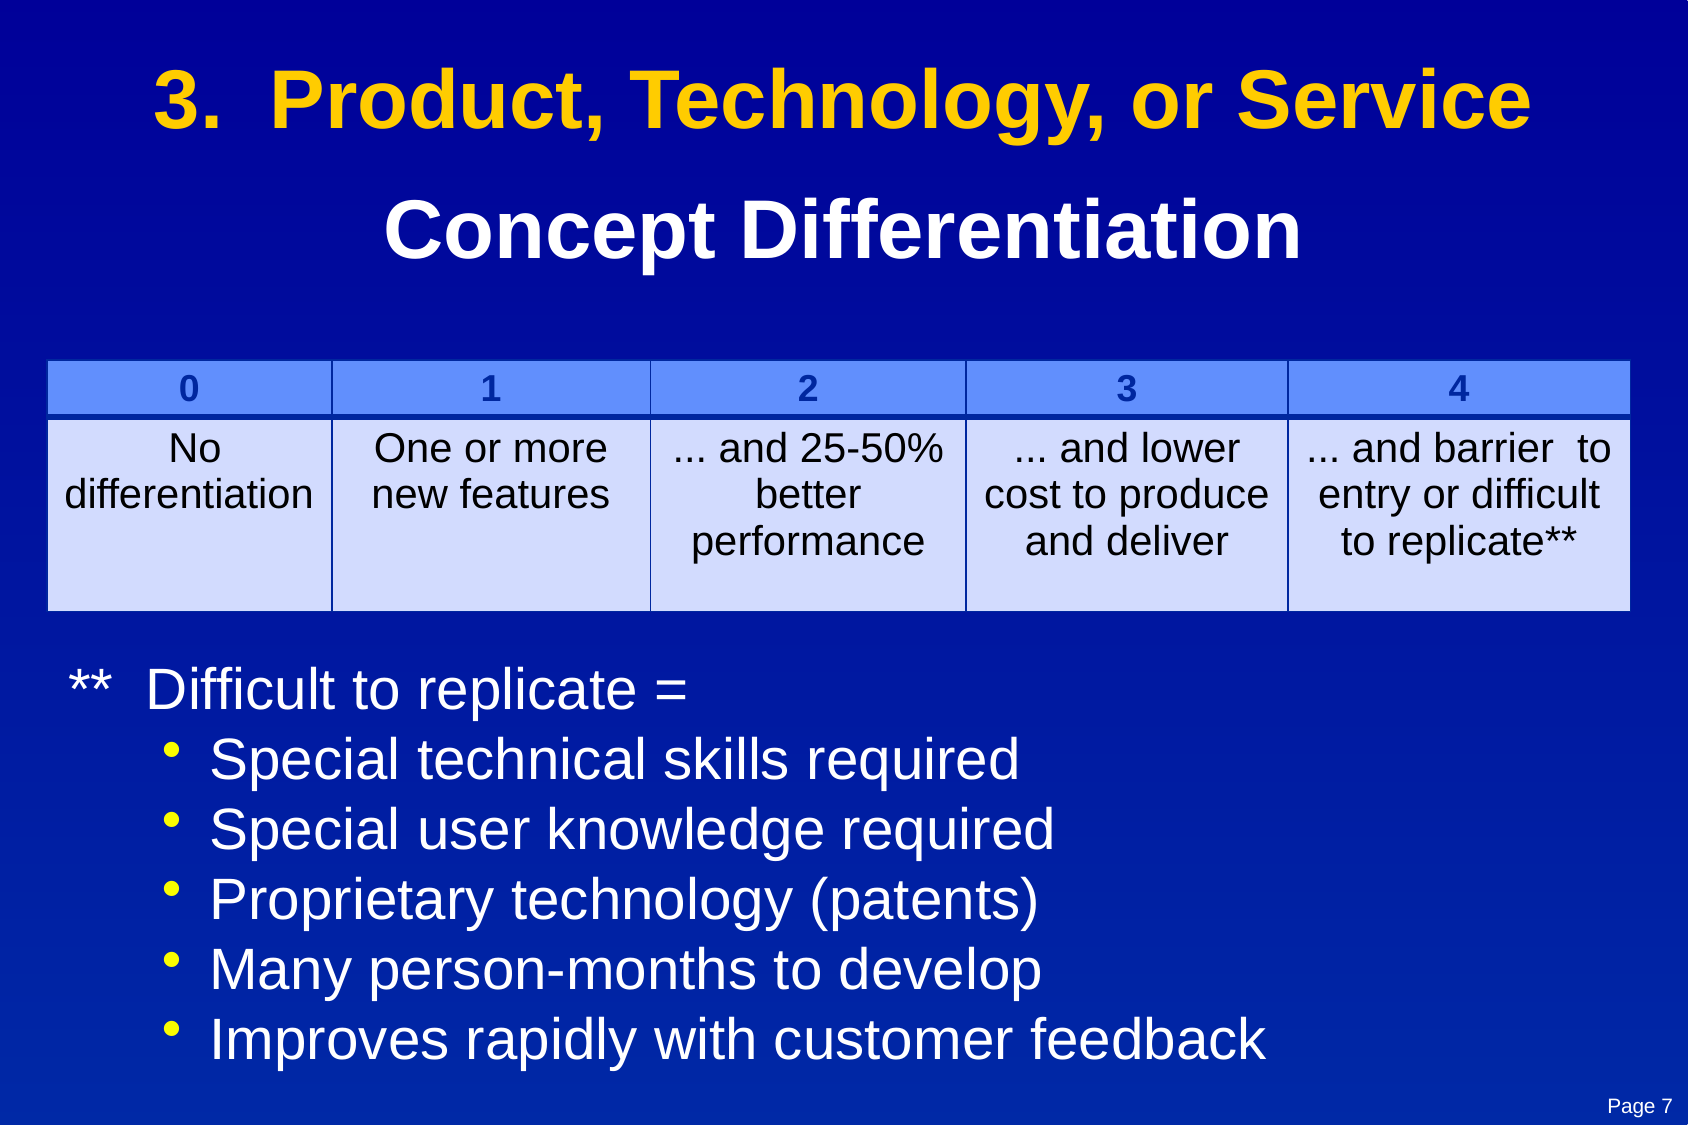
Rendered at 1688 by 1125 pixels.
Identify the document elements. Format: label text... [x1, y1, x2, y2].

title 3. Product, Technology, or Service Concept Differentiation [84, 45, 1604, 304]
slide_number Page 7 [1510, 1085, 1688, 1125]
table_cell No differentiation [48, 420, 331, 611]
table_cell ... and 25-50% better performance [651, 420, 965, 611]
table_header 2 [651, 361, 965, 414]
table_cell One or more new features [333, 420, 650, 611]
table_cell ... and barrier to entry or difficult to replicate** [1289, 420, 1630, 611]
table_header 4 [1289, 361, 1630, 414]
table_cell ... and lower cost to produce and deliver [967, 420, 1287, 611]
list ** Difficult to replicate = Special technical skills required Special user knowledge required Proprietary technology (patents) Many person-months to develop Improves rapidly with customer feedback [68, 651, 1669, 1033]
table_header 0 [48, 361, 331, 414]
table_header 3 [967, 361, 1287, 414]
table_header 1 [333, 361, 650, 414]
